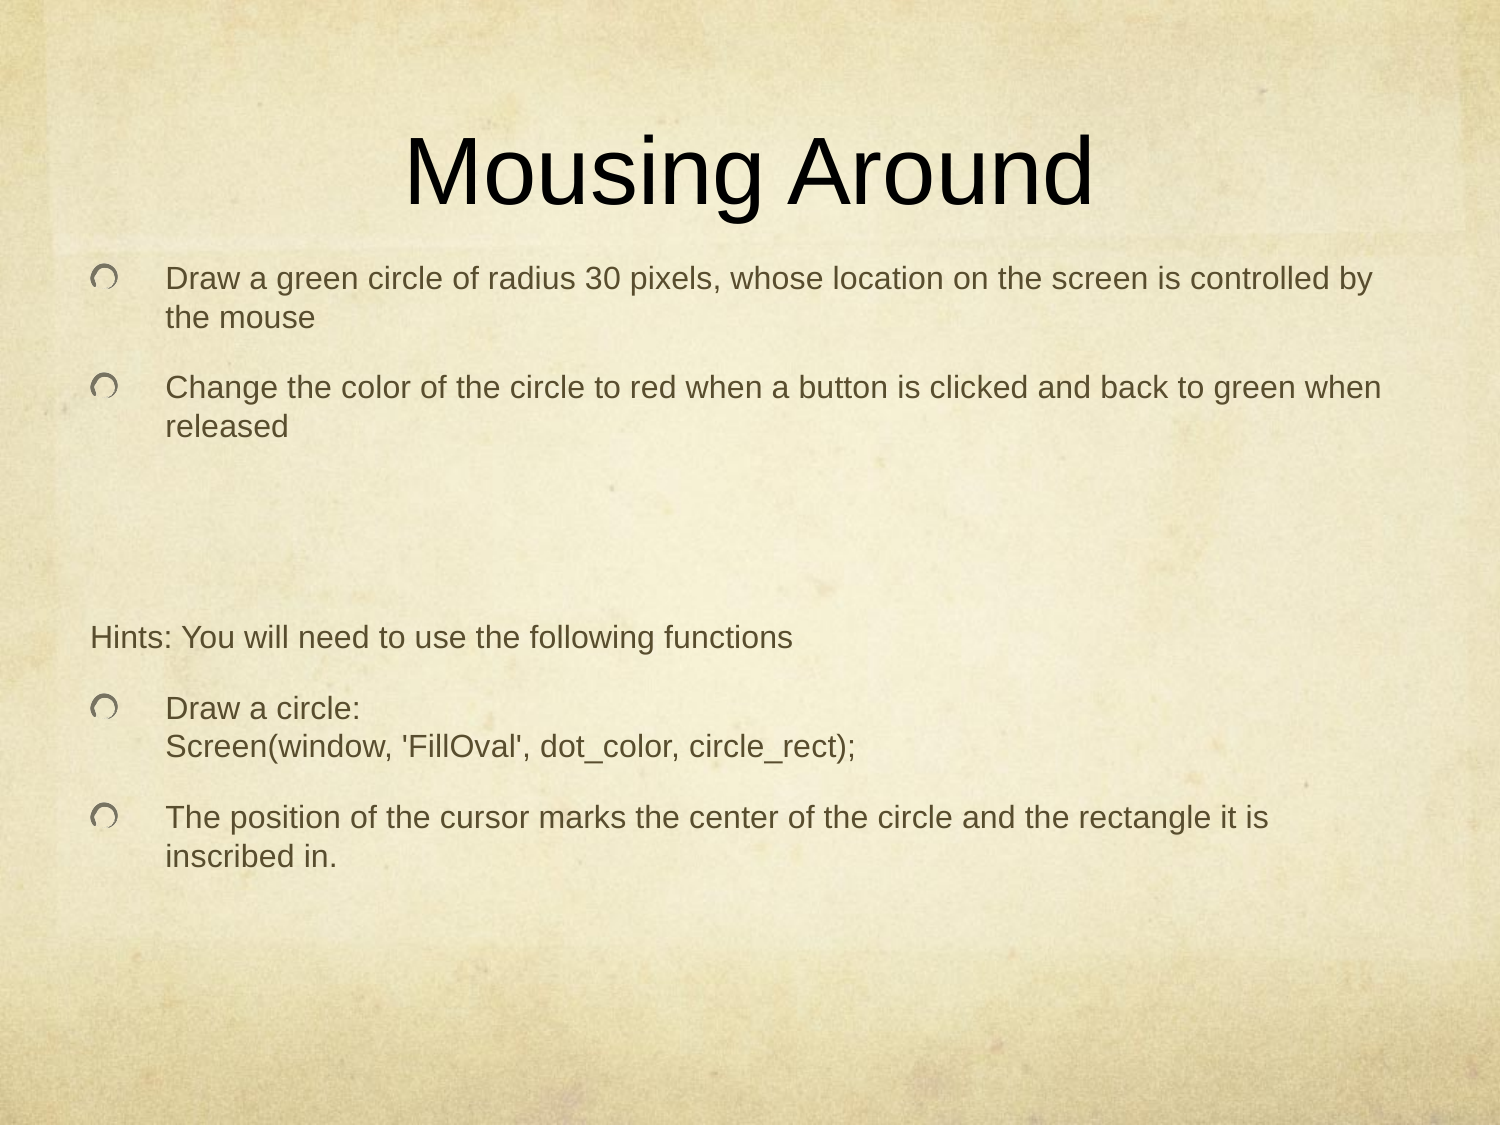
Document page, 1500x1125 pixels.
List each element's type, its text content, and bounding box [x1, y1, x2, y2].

title Mousing Around [75, 99, 1425, 233]
list Draw a green circle of radius 30 pixels, whose location on the screen is controlled by the mouse Change the color of the circle to red when a button is clicked and back to green when released Hints: You will need to use the following functions Draw a circle: Screen(window, 'FillOval', dot_color, circle_rect); The position of the cursor marks the center of the circle and the rectangle it is inscribed in. [75, 249, 1425, 994]
picture [0, 0, 1500, 1125]
